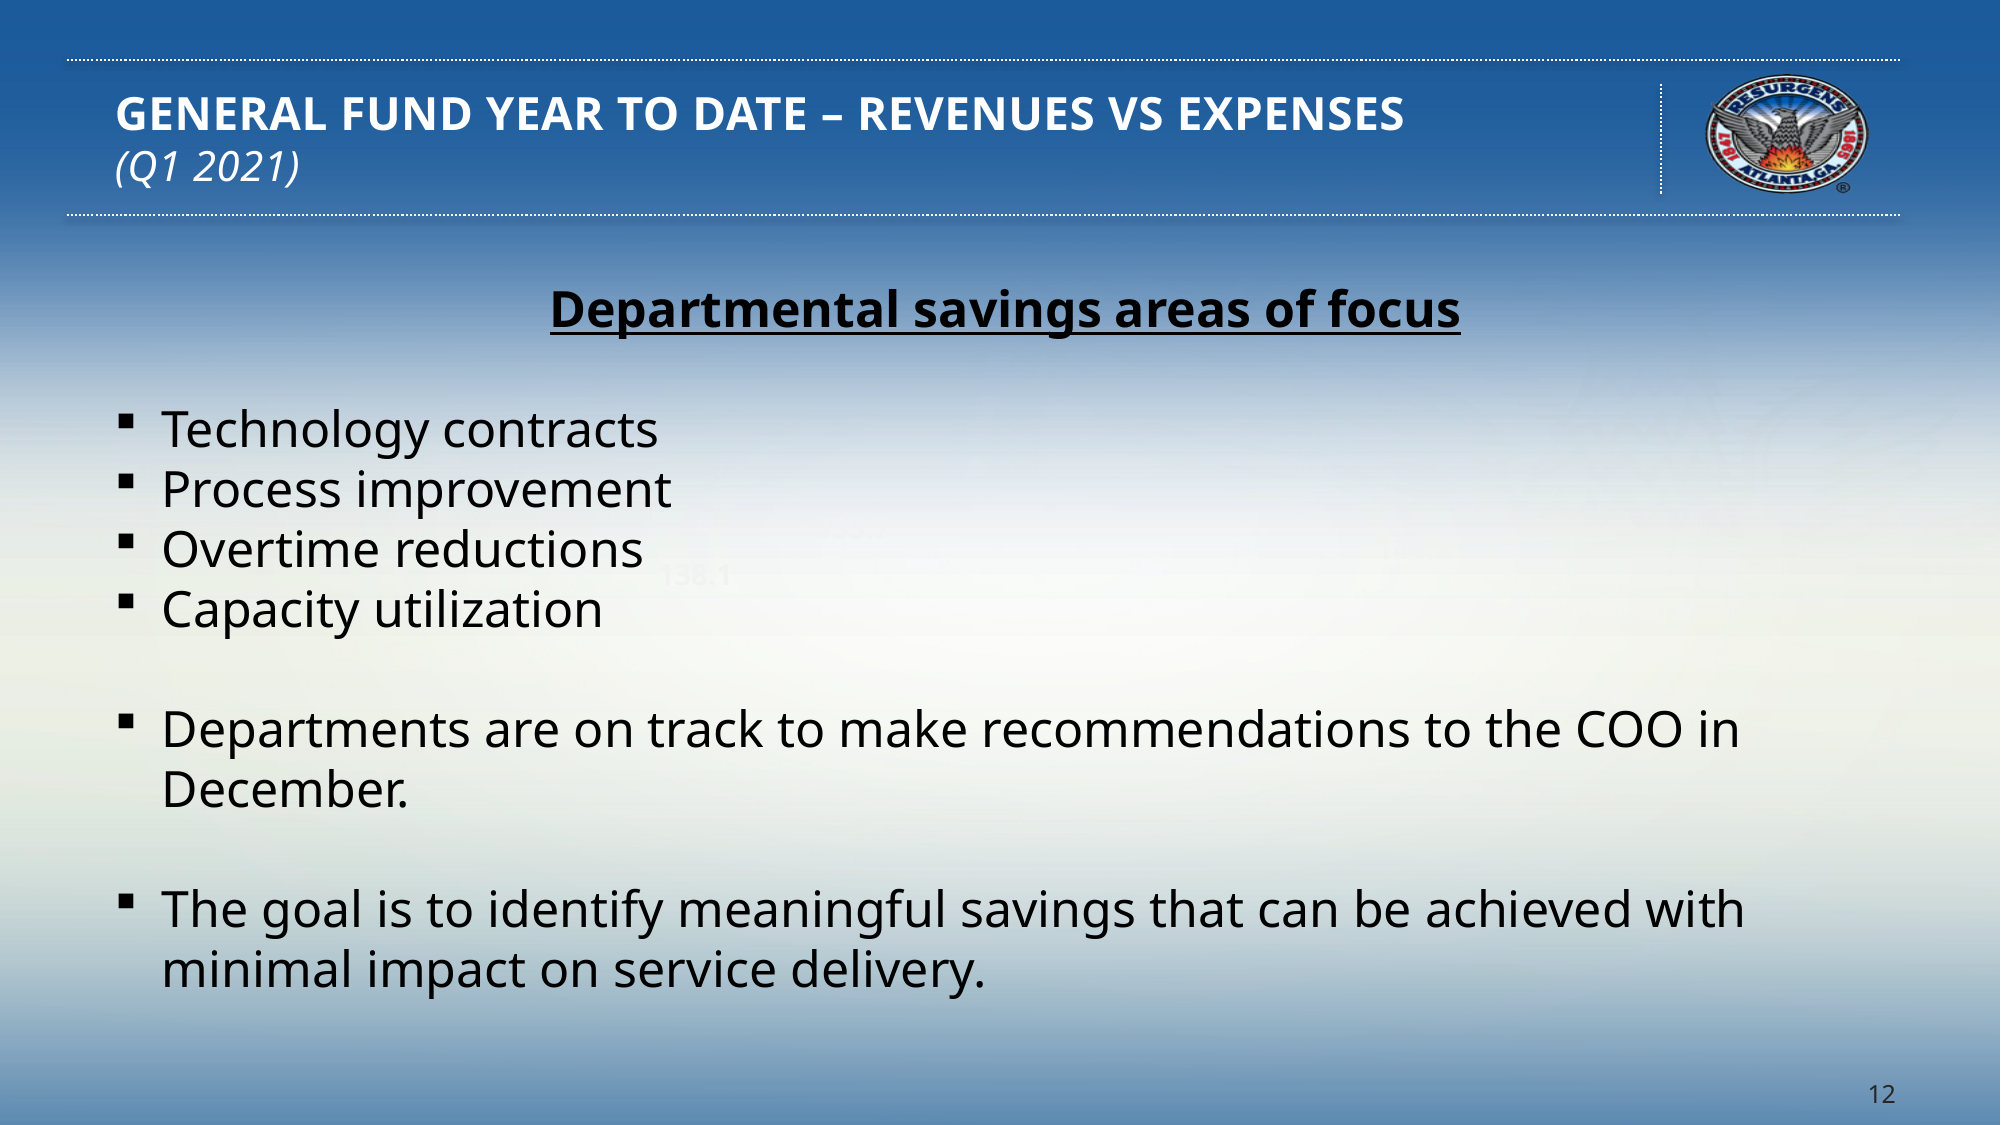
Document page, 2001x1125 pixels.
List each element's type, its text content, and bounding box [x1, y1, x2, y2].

title GENERAL FUND YEAR TO DATE – REVENUES VS EXPENSES (Q1 2021) [99, 59, 1613, 216]
picture [0, 0, 2000, 1125]
text_box Departmental savings areas of focus Technology contracts Process improvement Overtime reductions Capacity utilization Departments are on track to make recommendations to the COO in December. The goal is to identify meaningful savings that can be achieved with minimal impact on service delivery. [99, 270, 1911, 1006]
slide_number 12 [1444, 1065, 1912, 1125]
